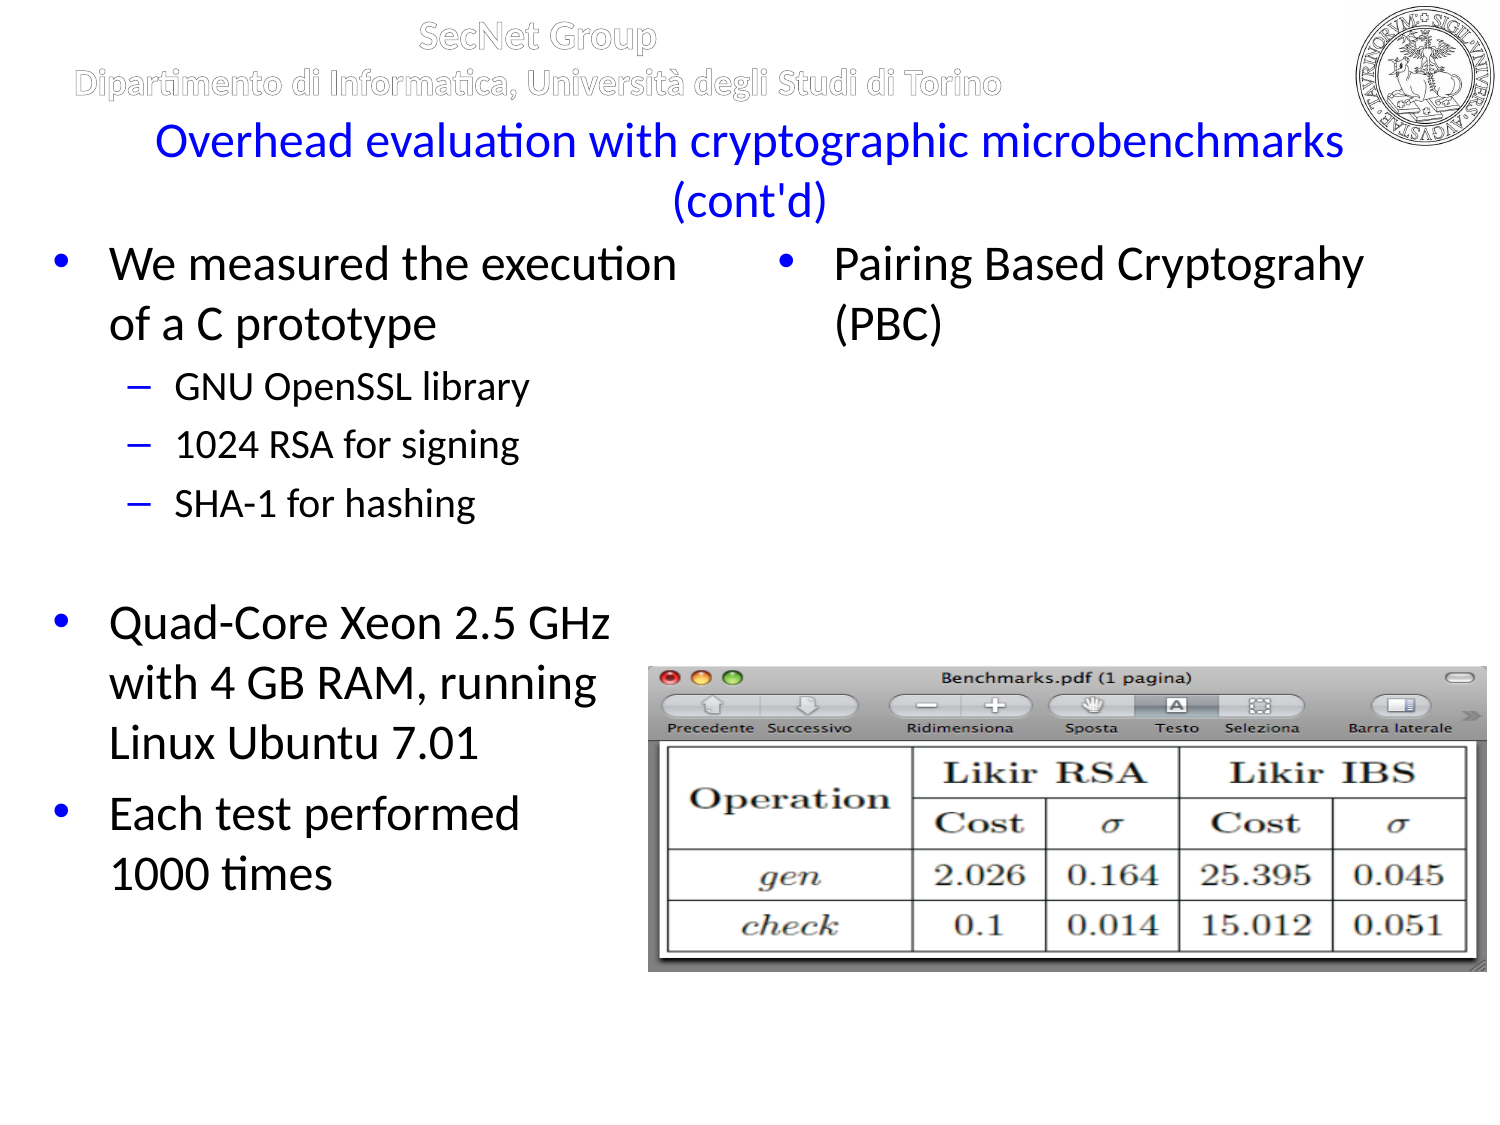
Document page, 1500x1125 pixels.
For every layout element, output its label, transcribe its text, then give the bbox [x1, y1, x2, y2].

list We measured the execution of a C prototype GNU OpenSSL library 1024 RSA for signing SHA-1 for hashing [37, 222, 701, 666]
title Overhead evaluation with cryptographic microbenchmarks (cont'd) [74, 112, 1426, 224]
text_box Quad-Core Xeon 2.5 GHz with 4 GB RAM, running Linux Ubuntu 7.01 Each test performed 1000 times [37, 582, 633, 1025]
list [648, 666, 1488, 972]
picture [1348, 0, 1500, 152]
text_box Pairing Based Cryptograhy (PBC) [762, 223, 1425, 488]
